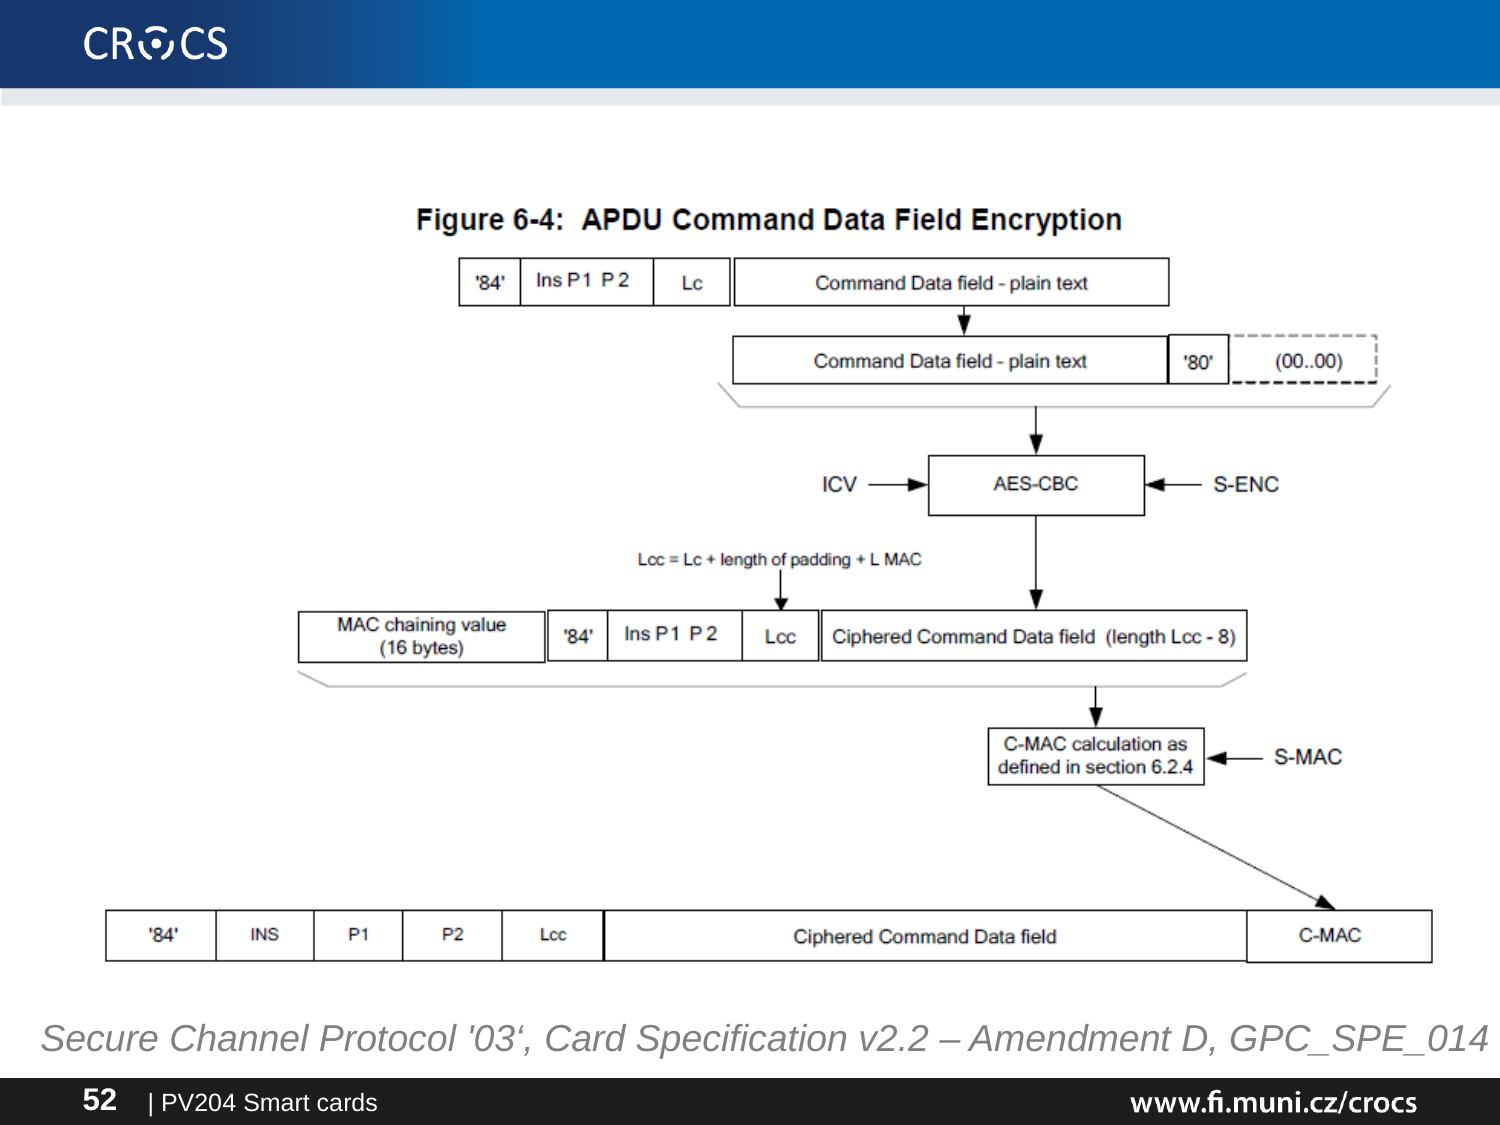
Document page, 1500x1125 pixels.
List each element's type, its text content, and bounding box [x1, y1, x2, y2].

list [29, 172, 1459, 991]
footer | PV204 Smart cards [148, 1078, 623, 1125]
picture [0, 0, 1500, 1125]
text_box Secure Channel Protocol '03‘, Card Specification v2.2 – Amendment D, GPC_SPE_014 [25, 1007, 1500, 1067]
slide_number 52 [82, 1078, 148, 1125]
